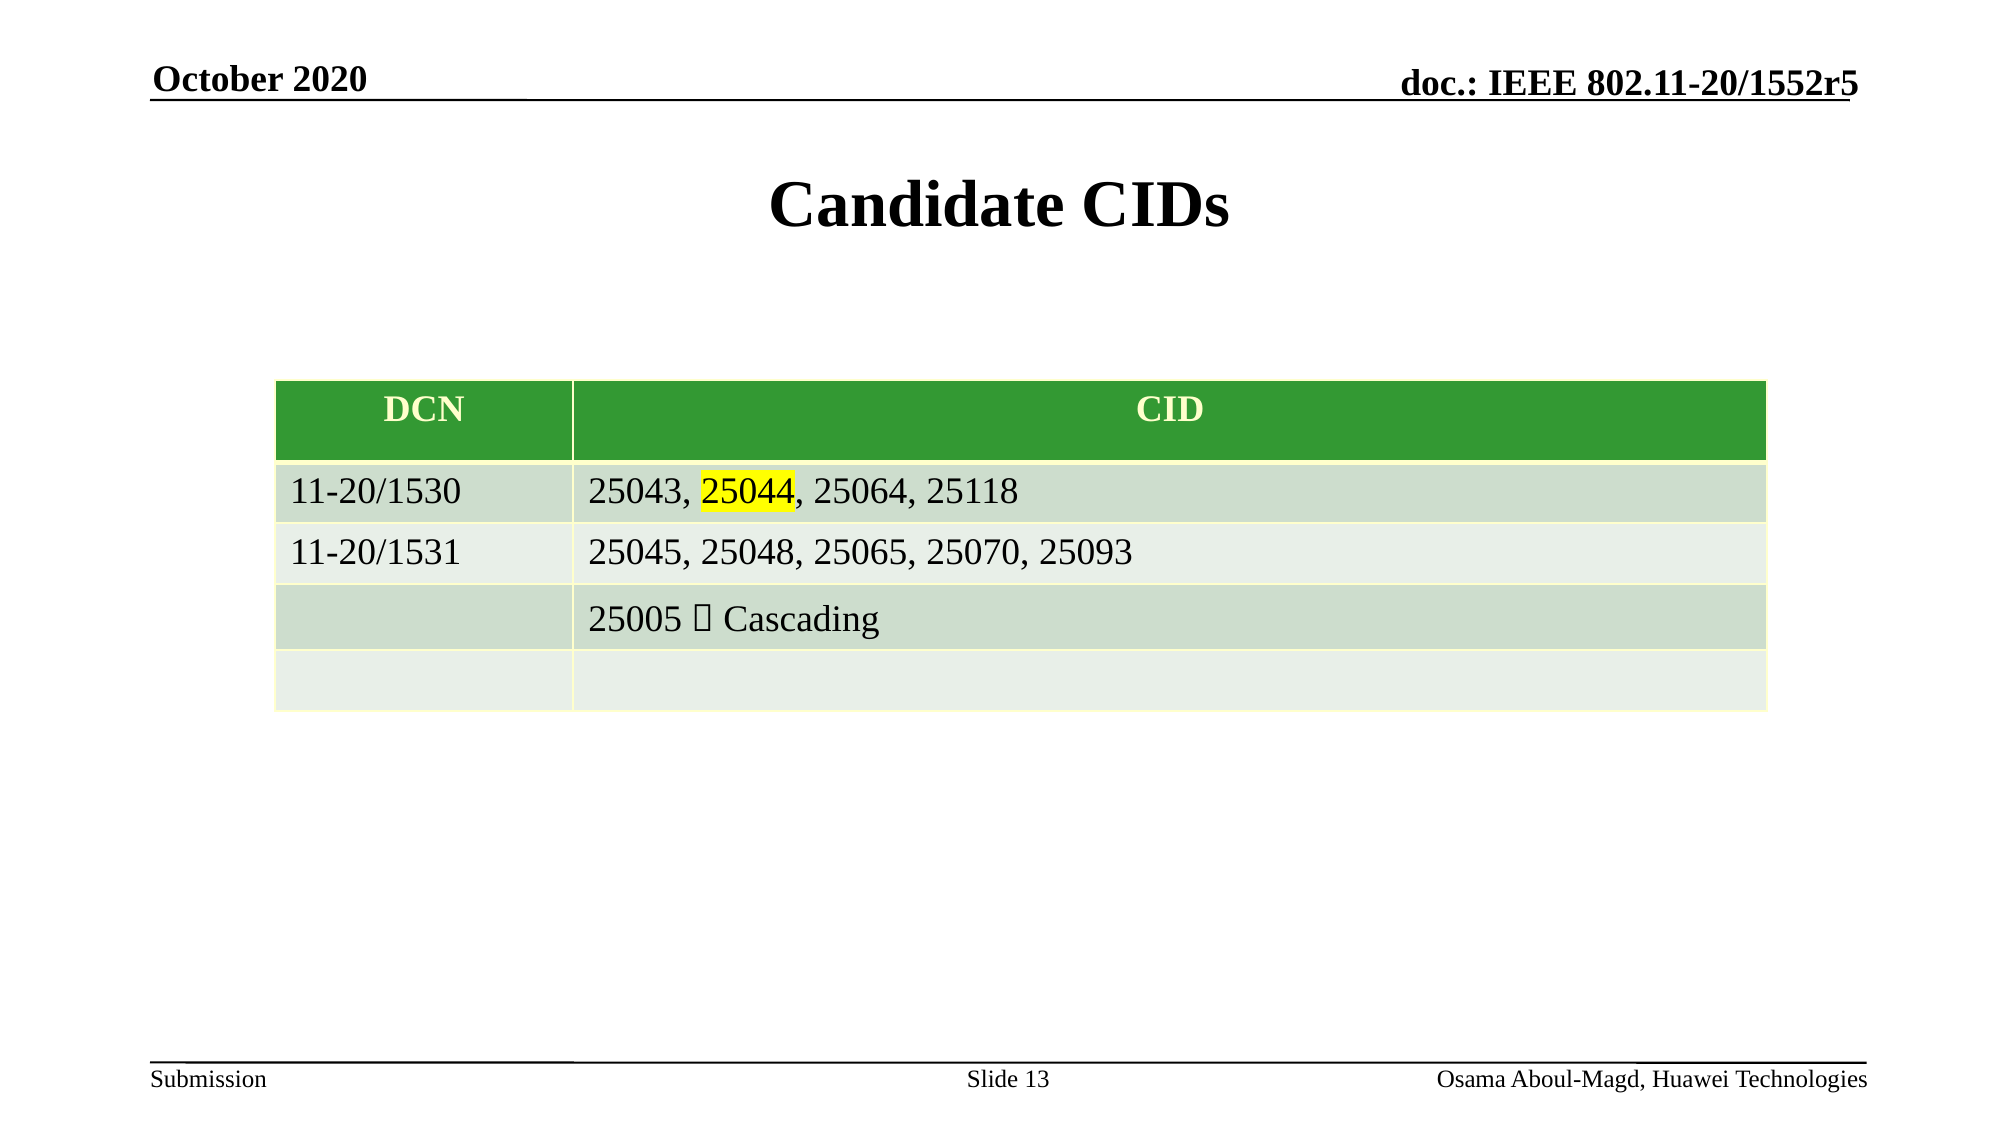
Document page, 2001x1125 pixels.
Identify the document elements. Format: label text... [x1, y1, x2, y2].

table_cell [276, 585, 572, 649]
table_cell 25045, 25048, 25065, 25070, 25093 [574, 524, 1766, 583]
table_cell 25005  Cascading [574, 585, 1766, 649]
slide_number Slide 13 [950, 1061, 1067, 1123]
title Candidate CIDs [149, 112, 1850, 288]
footer Osama Aboul-Magd, Huawei Technologies [1171, 1061, 1869, 1093]
table_cell [276, 651, 572, 710]
table_header DCN [276, 381, 572, 460]
table_header CID [574, 381, 1766, 460]
table_cell 25043, 25044, 25064, 25118 [574, 465, 1766, 522]
table_cell 11-20/1531 [276, 524, 572, 583]
table_cell 11-20/1530 [276, 465, 572, 522]
table_cell [574, 651, 1766, 710]
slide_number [152, 54, 563, 100]
